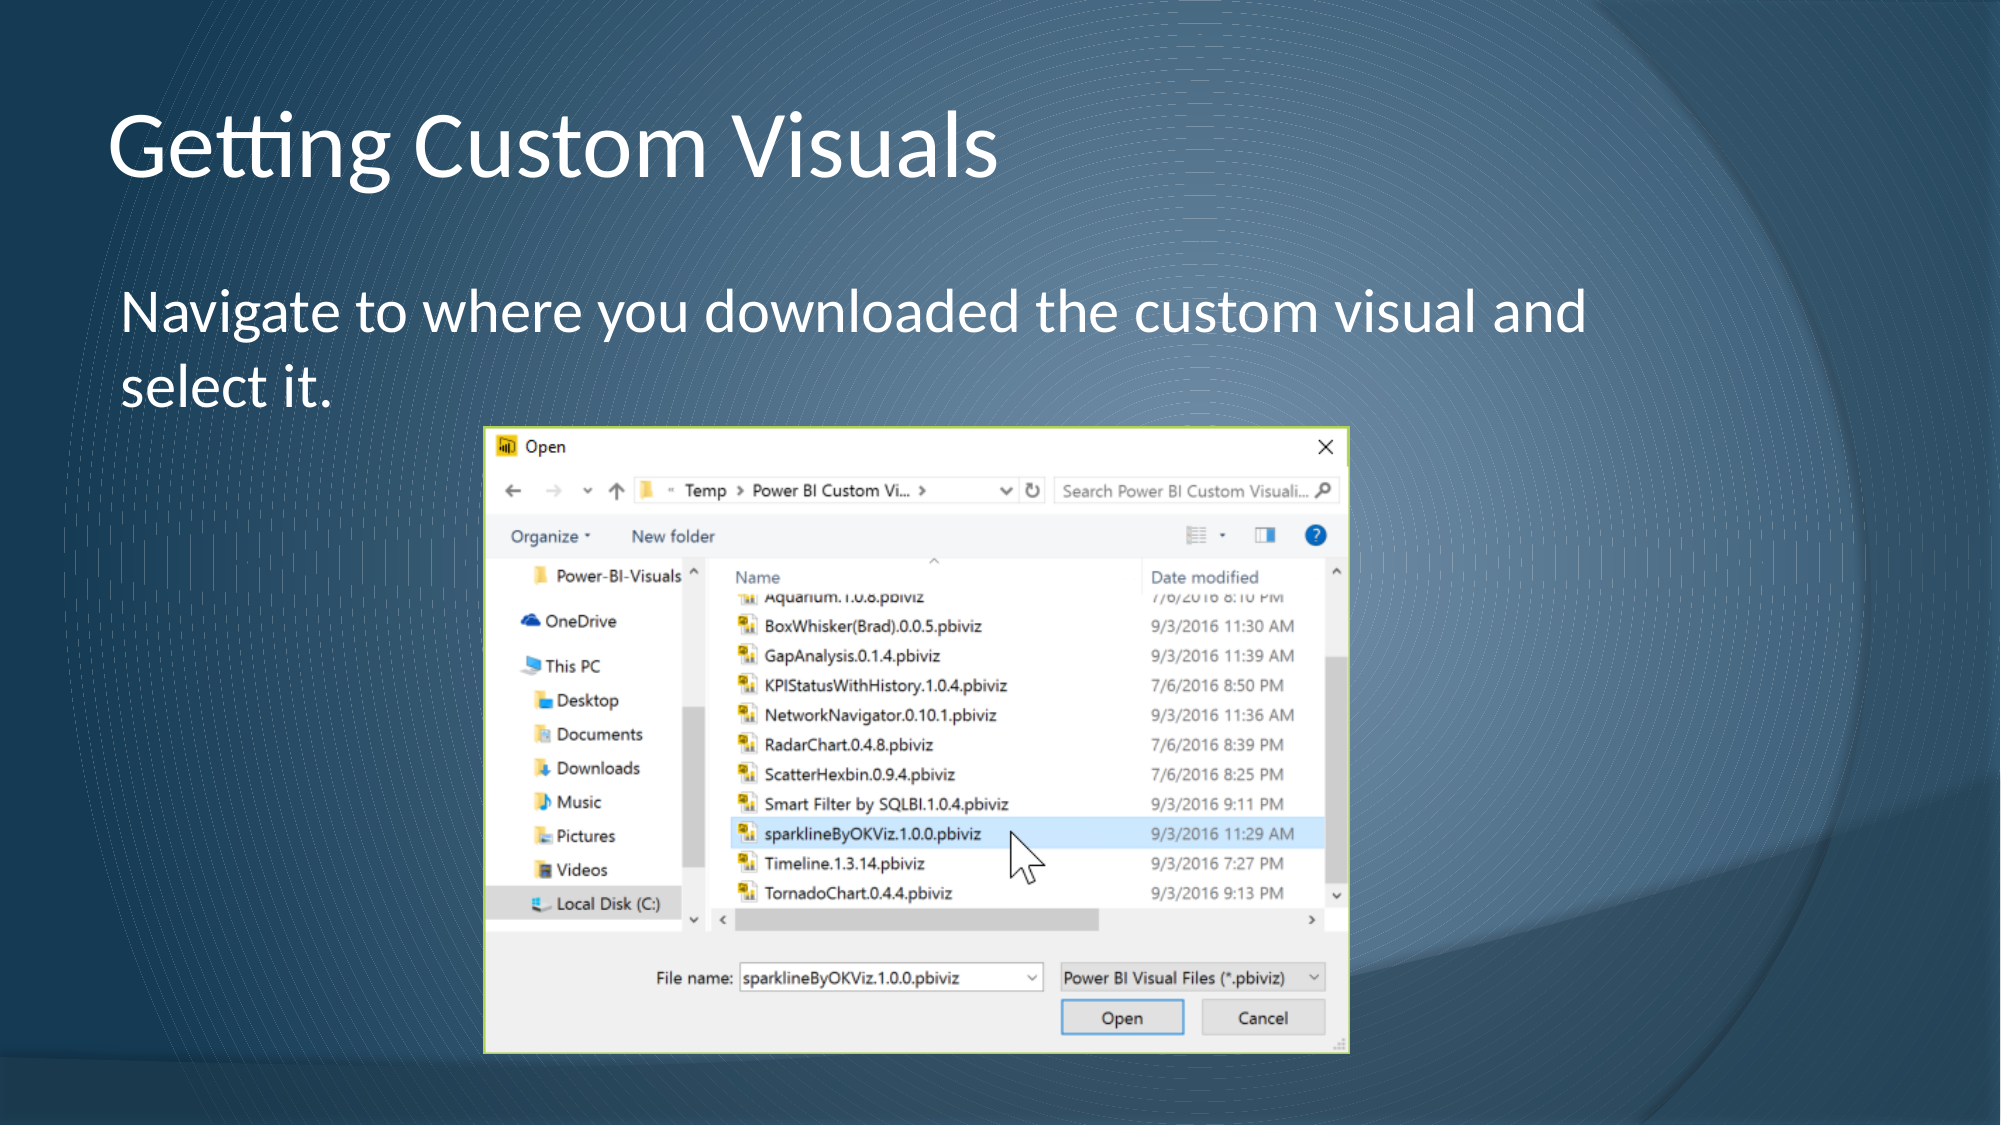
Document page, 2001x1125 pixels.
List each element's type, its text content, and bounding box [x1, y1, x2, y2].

title Getting Custom Visuals [99, 45, 1734, 233]
list Navigate to where you downloaded the custom visual and select it. [99, 262, 1734, 1005]
picture [483, 426, 1350, 1054]
